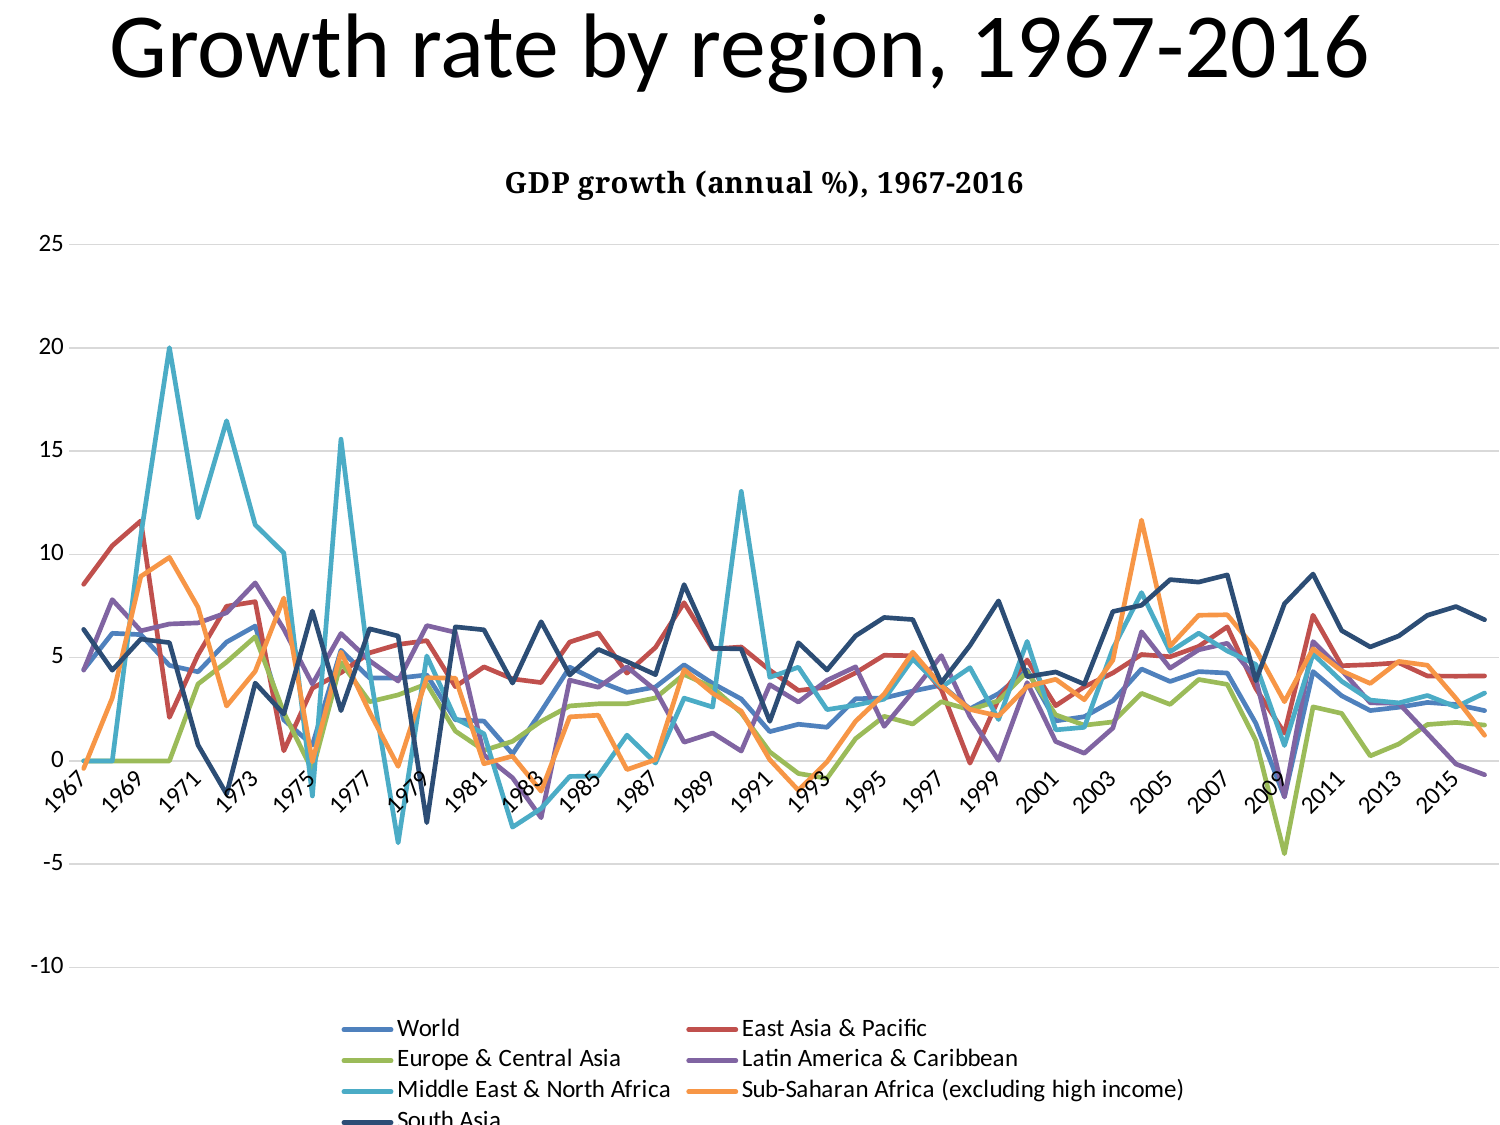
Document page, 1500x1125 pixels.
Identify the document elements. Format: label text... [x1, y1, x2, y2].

chart [0, 125, 1500, 1125]
title Growth rate by region, 1967-2016 [13, 0, 1468, 123]
